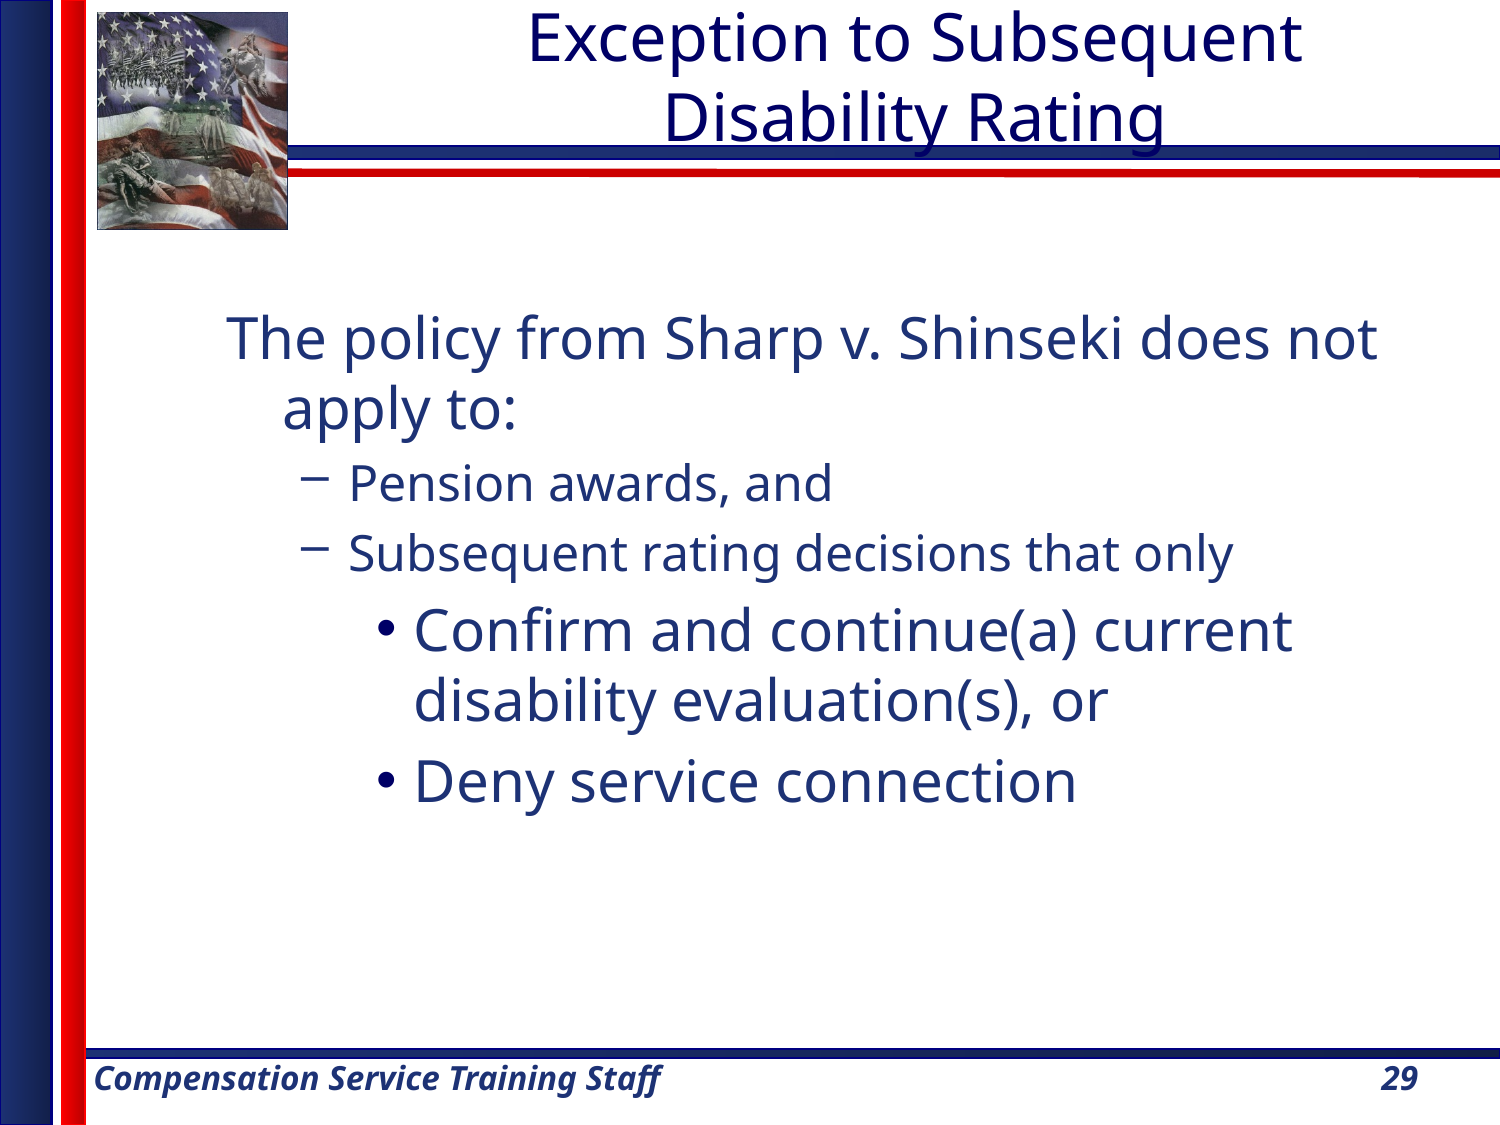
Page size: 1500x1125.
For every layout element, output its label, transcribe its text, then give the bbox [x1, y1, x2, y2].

title Exception to Subsequent Disability Rating [331, 0, 1500, 163]
picture [97, 12, 288, 230]
slide_number 29 [1299, 1042, 1500, 1118]
list The policy from Sharp v. Shinseki does not apply to: Pension awards, and Subsequent rating decisions that only Confirm and continue(a) current disability evaluation(s), or Deny service connection [211, 293, 1465, 993]
